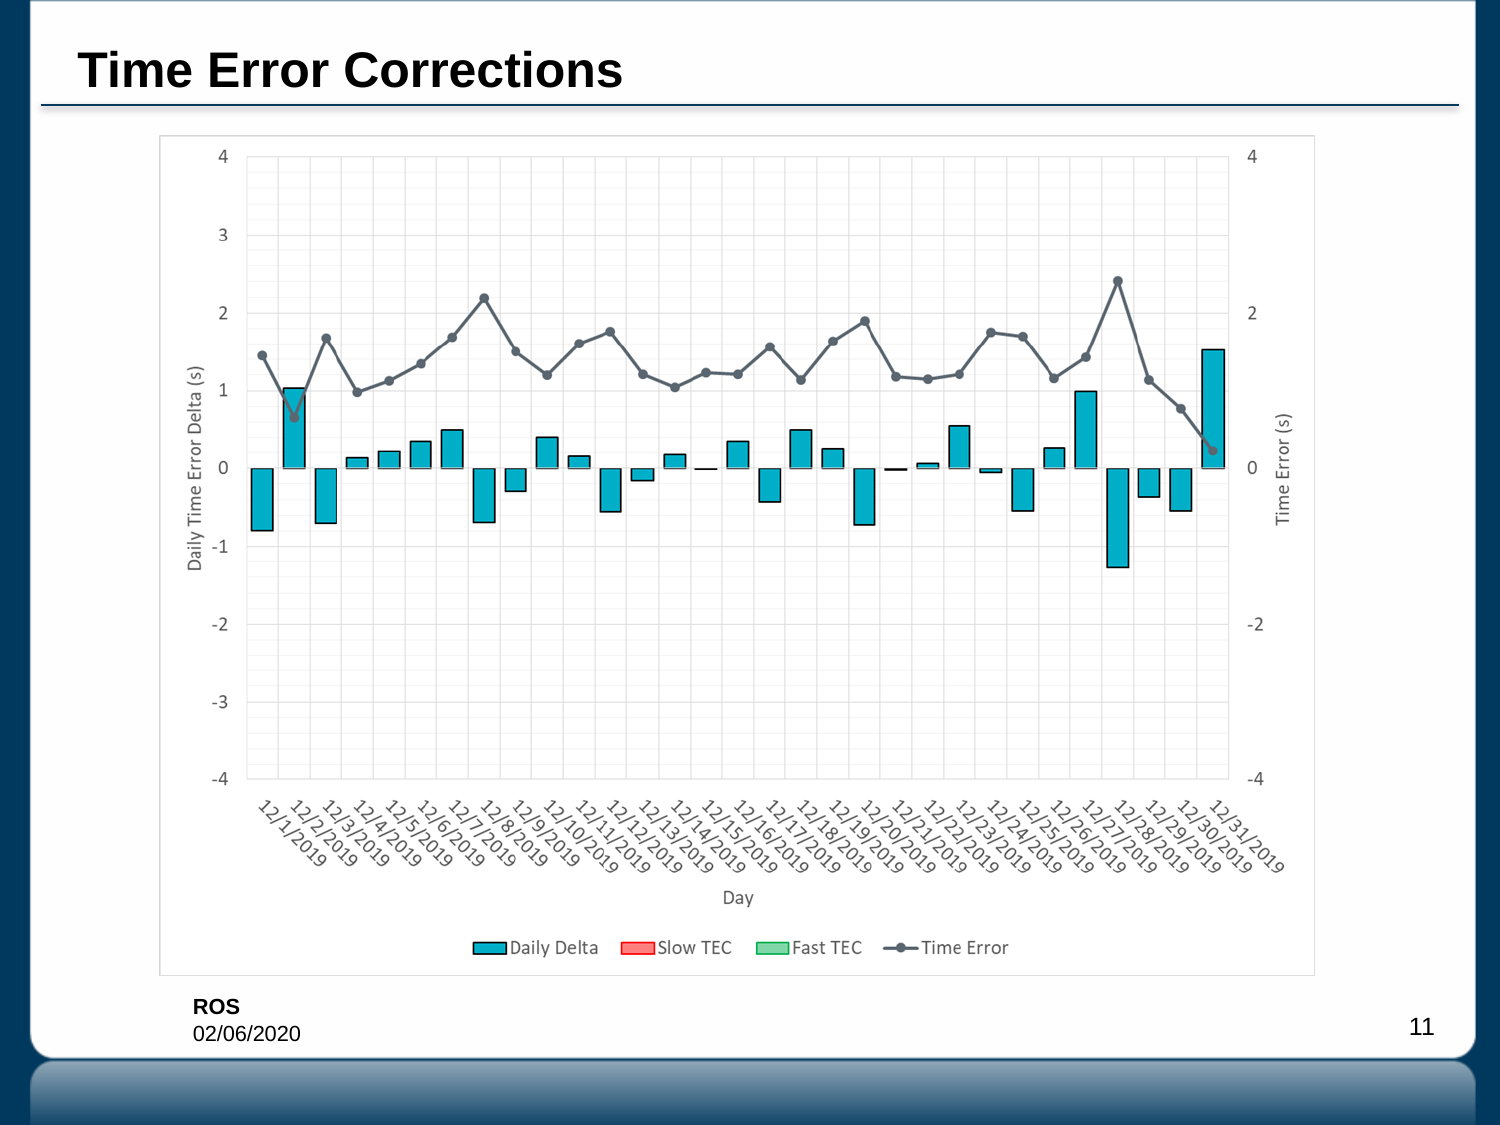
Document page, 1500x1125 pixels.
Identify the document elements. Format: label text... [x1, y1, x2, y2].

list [159, 135, 1316, 976]
title Time Error Corrections [62, 29, 1450, 106]
picture [0, 0, 1500, 1125]
